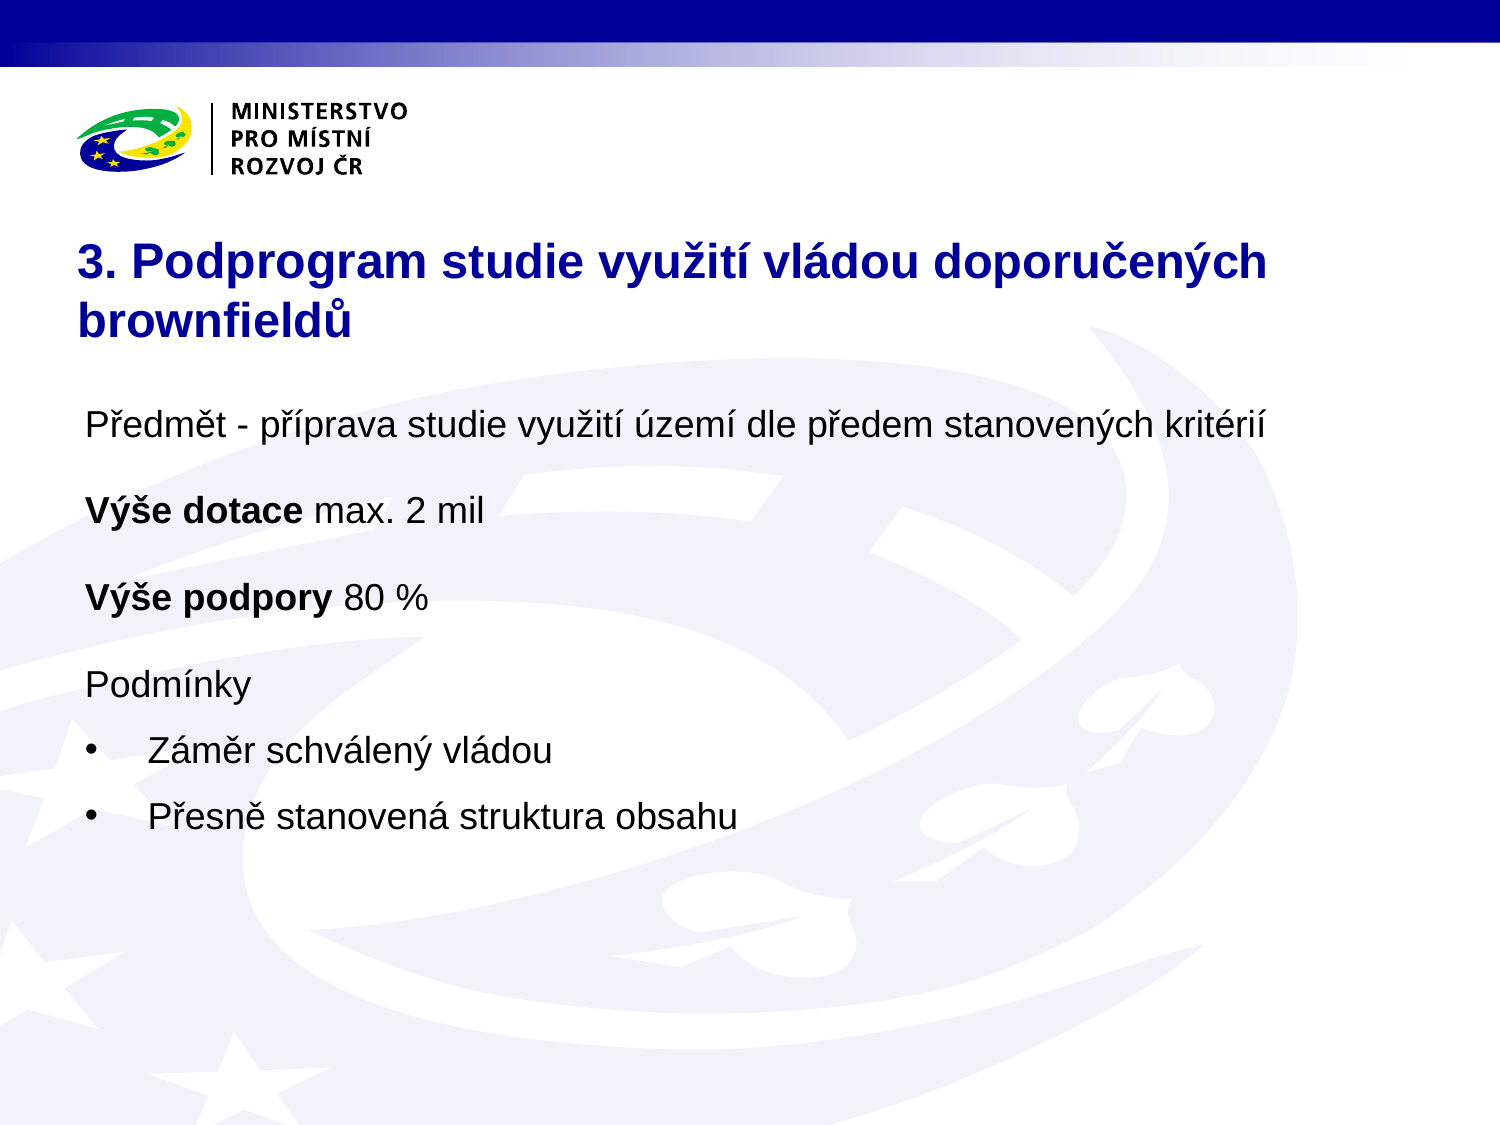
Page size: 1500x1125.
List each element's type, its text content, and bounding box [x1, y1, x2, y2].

title 3. Podprogram studie využití vládou doporučených brownfieldů [64, 222, 1459, 364]
list Předmět - příprava studie využití území dle předem stanovených kritérií Výše dotace max. 2 mil Výše podpory 80 % Podmínky Záměr schválený vládou Přesně stanovená struktura obsahu [70, 392, 1436, 1094]
